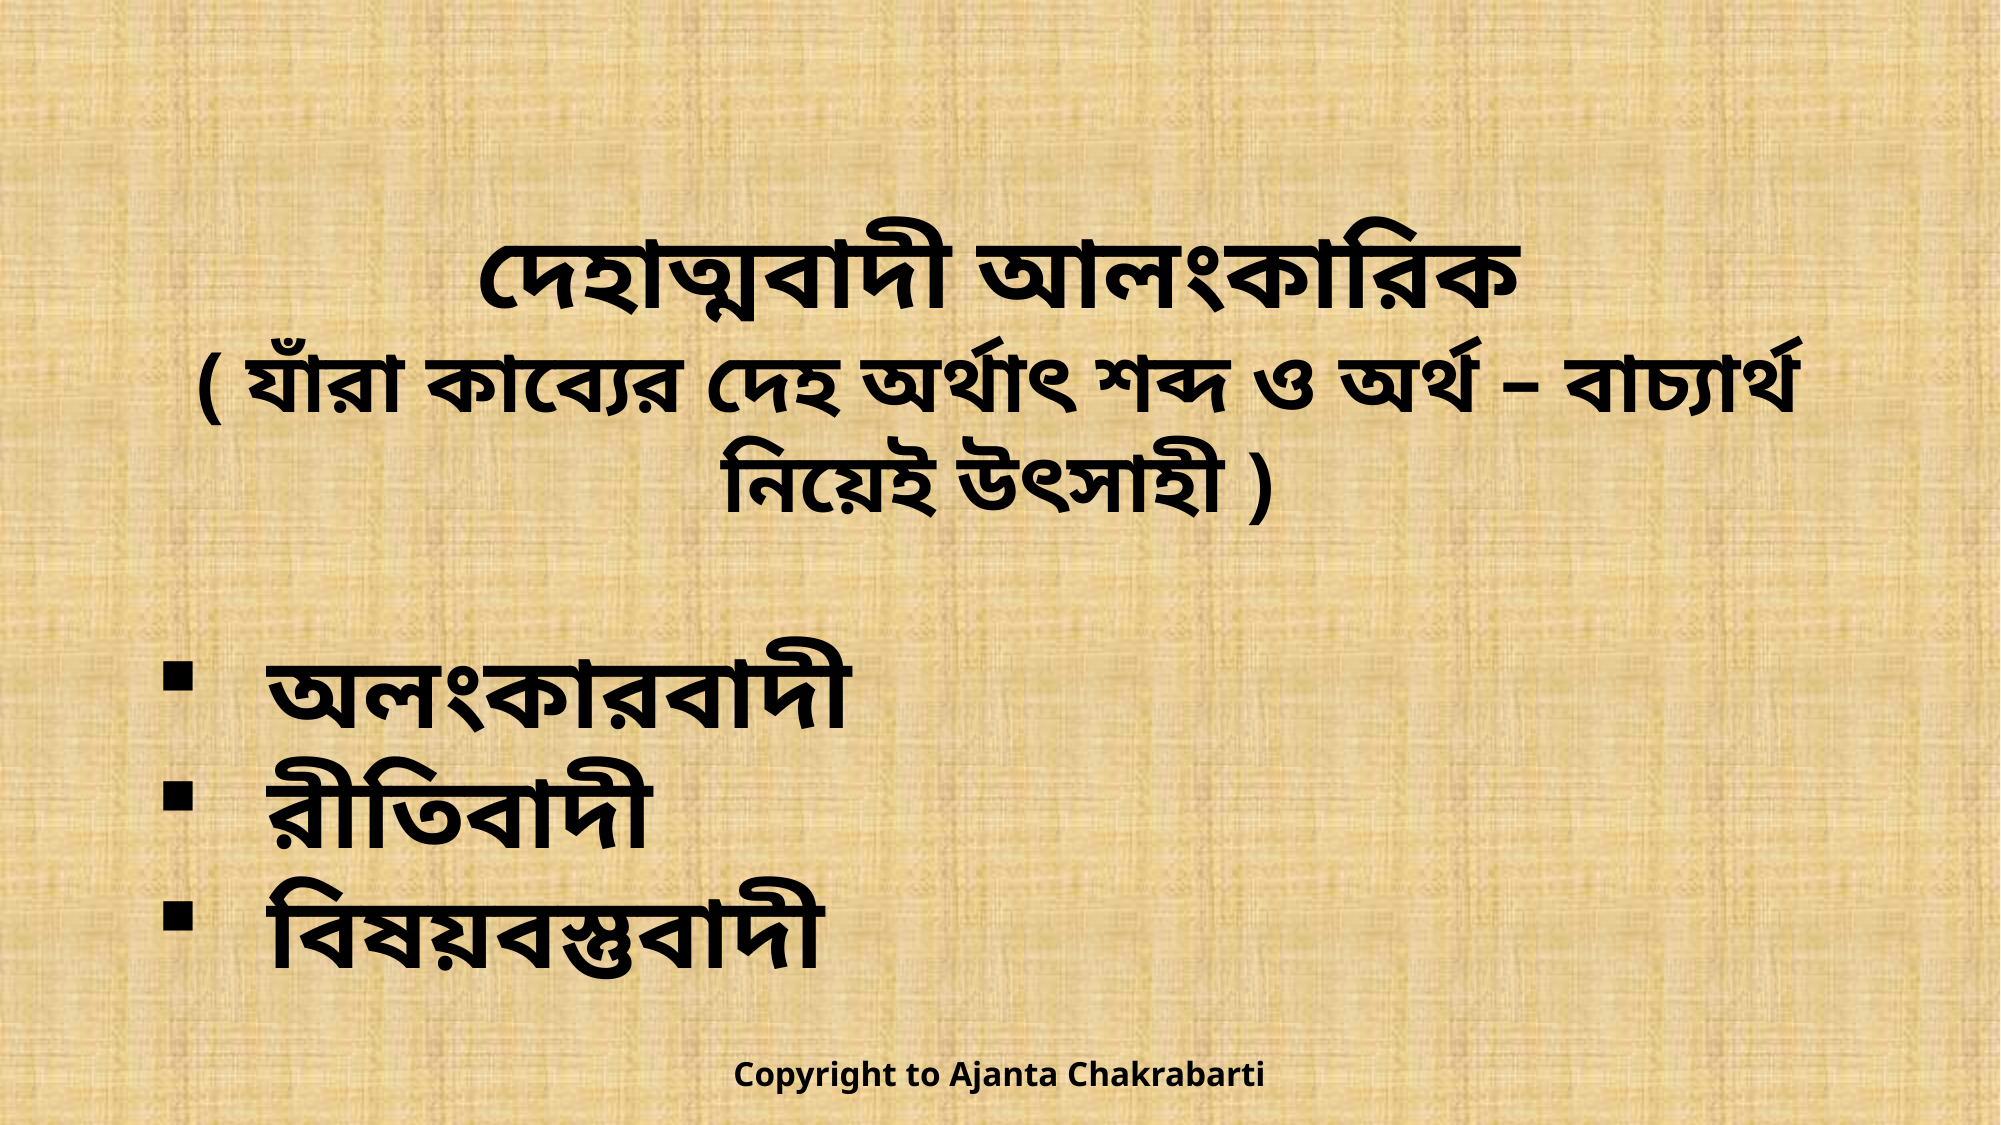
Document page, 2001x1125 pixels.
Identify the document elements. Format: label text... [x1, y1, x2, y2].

picture [0, 0, 2001, 1125]
text_box দেহাত্মবাদী আলংকারিক ( যাঁরা কাব্যের দেহ অর্থাৎ শব্দ ও অর্থ – বাচ্যার্থ নিয়েই উৎসাহী ) অলংকারবাদী রীতিবাদী বিষয়বস্তুবাদী [140, 201, 1857, 996]
footer Copyright to Ajanta Chakrabarti [662, 1042, 1338, 1103]
